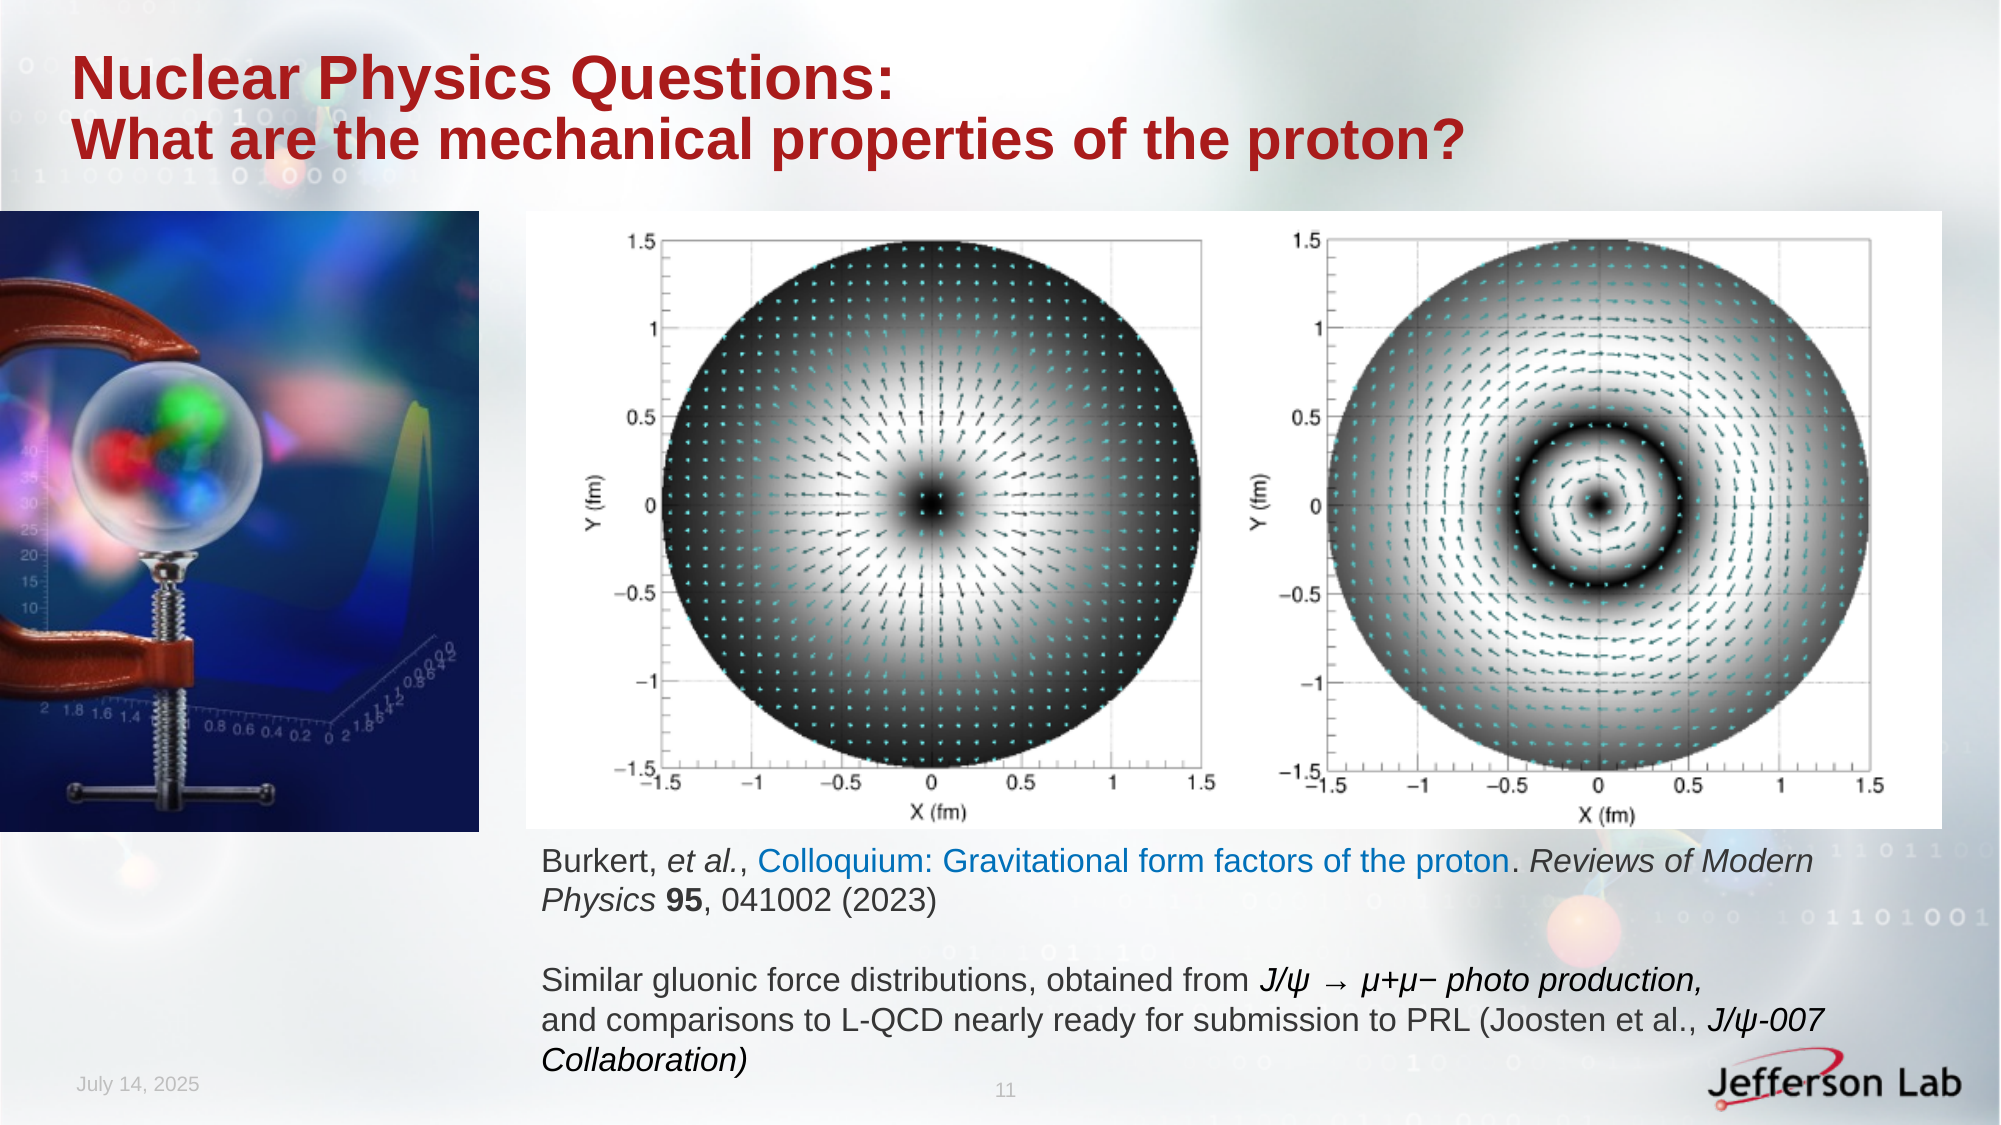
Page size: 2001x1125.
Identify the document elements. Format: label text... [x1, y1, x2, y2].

picture [0, 0, 2001, 1125]
text_box Burkert, et al., Colloquium: Gravitational form factors of the proton. Reviews of Modern Physics 95, 041002 (2023) Similar gluonic force distributions, obtained from J/ψ → μ+μ− photo production, and comparisons to L-QCD nearly ready for submission to PRL (Joosten et al., J/ψ-007 Collaboration) [526, 831, 1946, 1086]
title Nuclear Physics Questions: What are the mechanical properties of the proton? [56, 40, 1944, 186]
